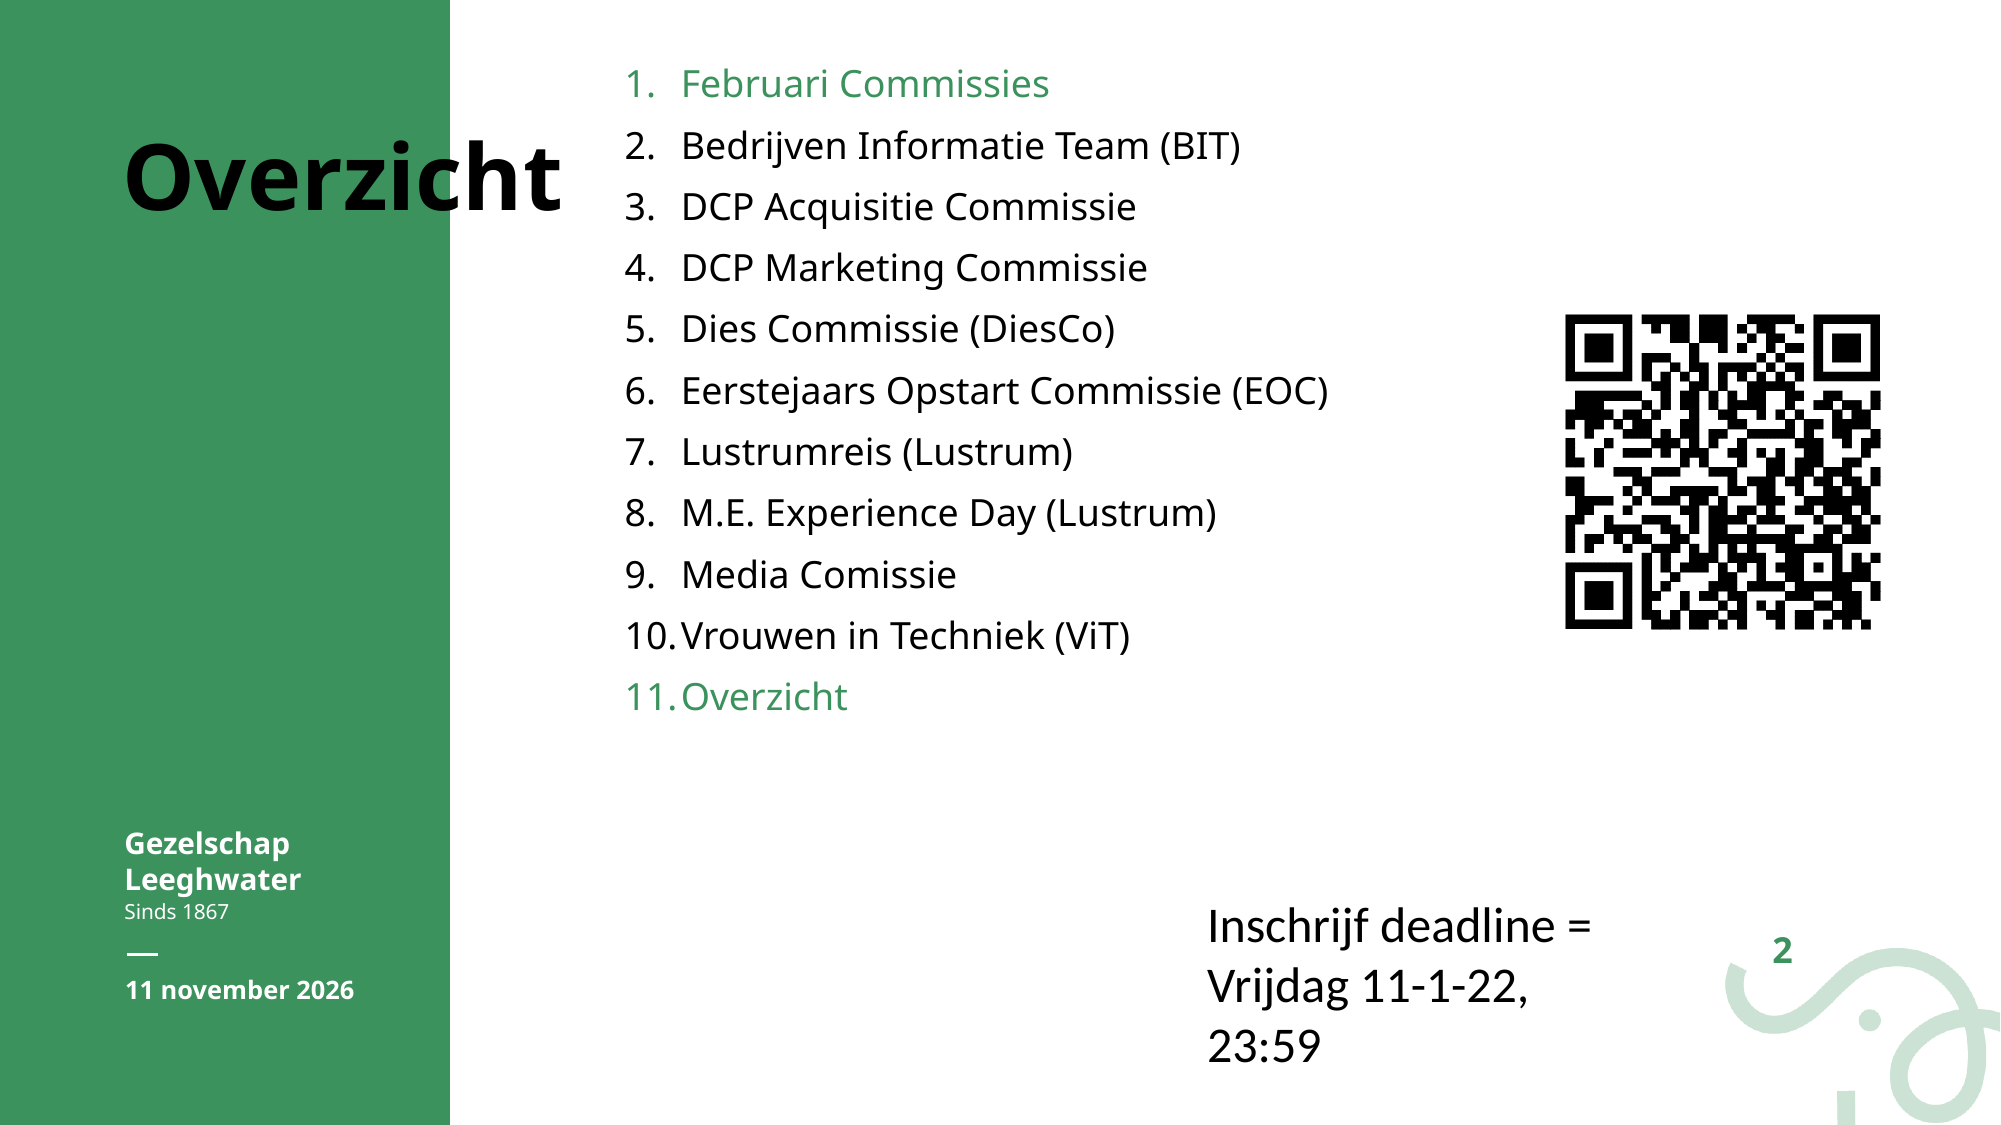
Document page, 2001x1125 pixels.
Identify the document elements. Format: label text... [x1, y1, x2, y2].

picture [1546, 295, 1899, 648]
text_box Inschrijf deadline = Vrijdag 11-1-22, 23:59 [1192, 885, 1624, 1081]
list Februari Commissies Bedrijven Informatie Team (BIT) DCP Acquisitie Commissie DCP Marketing Commissie Dies Commissie (DiesCo) Eerstejaars Opstart Commissie (EOC) Lustrumreis (Lustrum) M.E. Experience Day (Lustrum) Media Comissie Vrouwen in Techniek (ViT) Overzicht [609, 57, 1600, 1101]
title Overzicht [122, 130, 609, 321]
